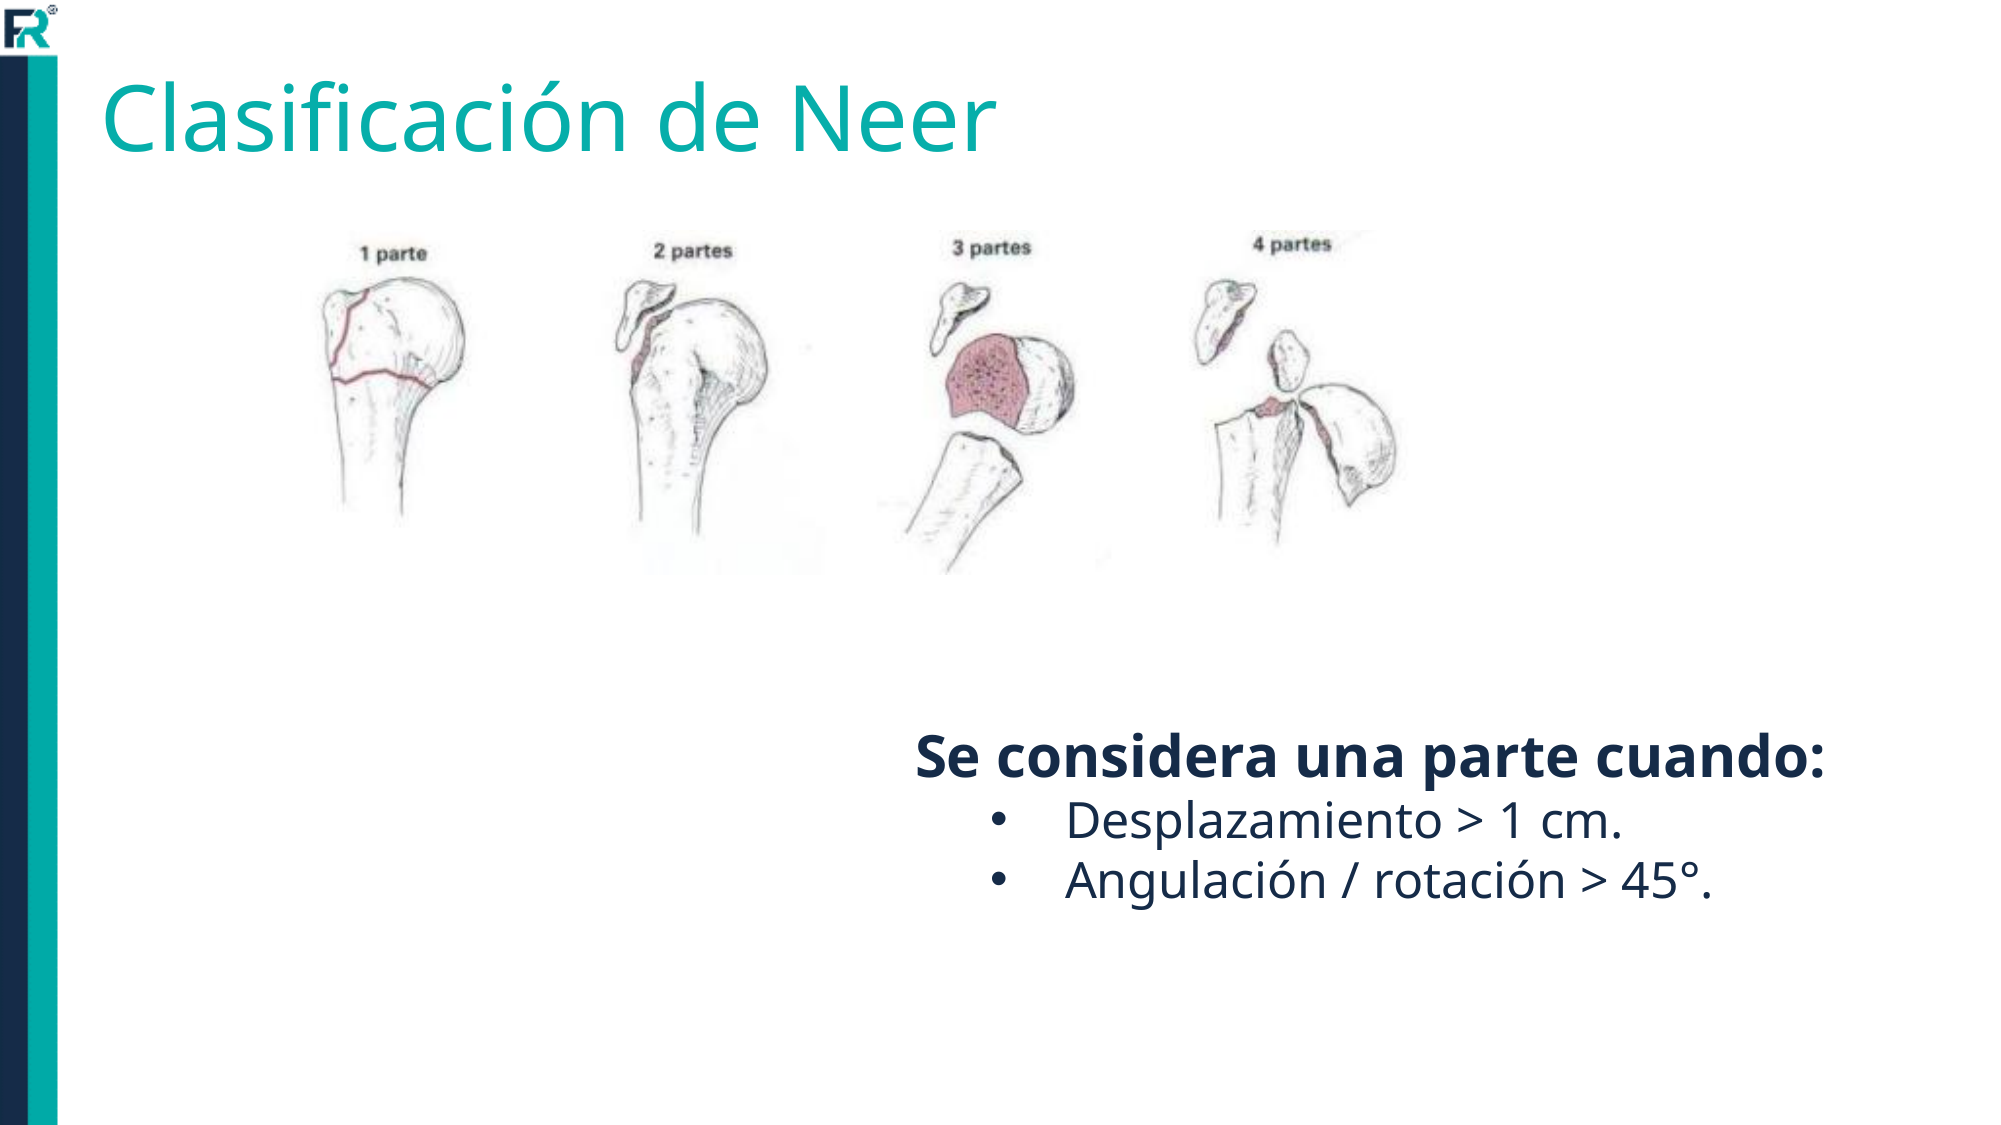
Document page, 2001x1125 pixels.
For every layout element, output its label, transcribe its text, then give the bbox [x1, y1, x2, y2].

text_box Se considera una parte cuando: Desplazamiento > 1 cm. Angulación / rotación > 45°. [900, 711, 1927, 917]
title Clasificación de Neer [85, 13, 1253, 231]
picture [0, 0, 2001, 1125]
